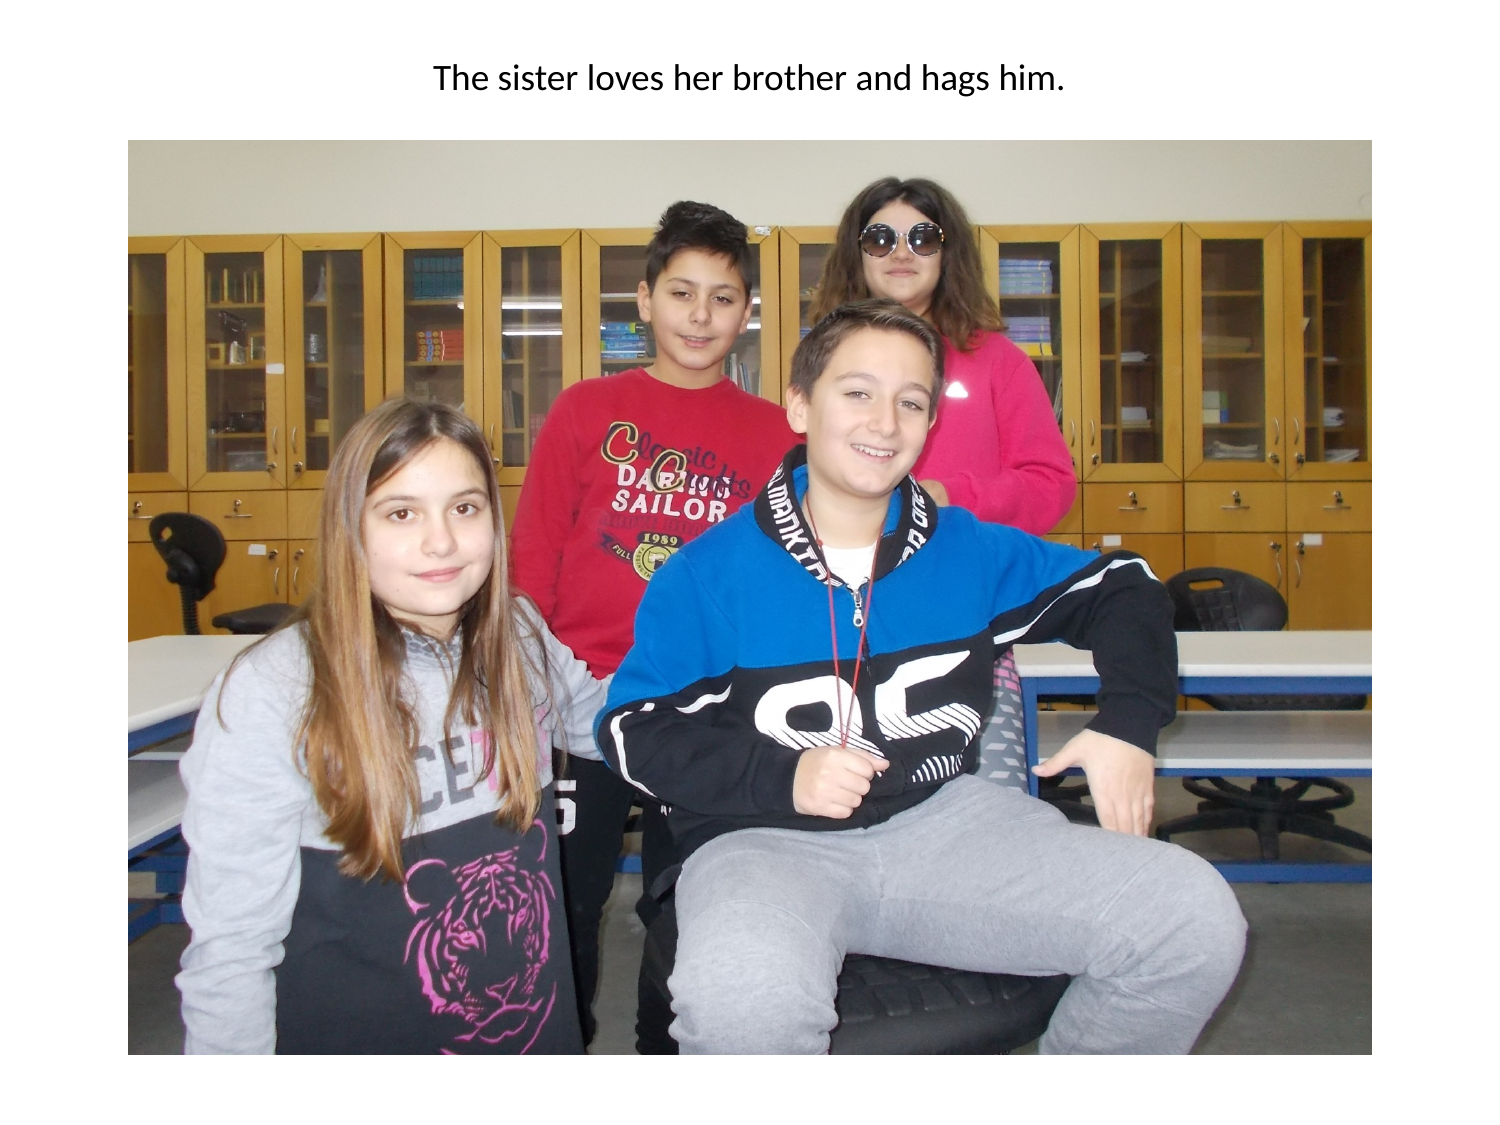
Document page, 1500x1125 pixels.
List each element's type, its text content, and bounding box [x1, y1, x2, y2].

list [128, 140, 1372, 1056]
title The sister loves her brother and hags him. [75, 45, 1425, 106]
